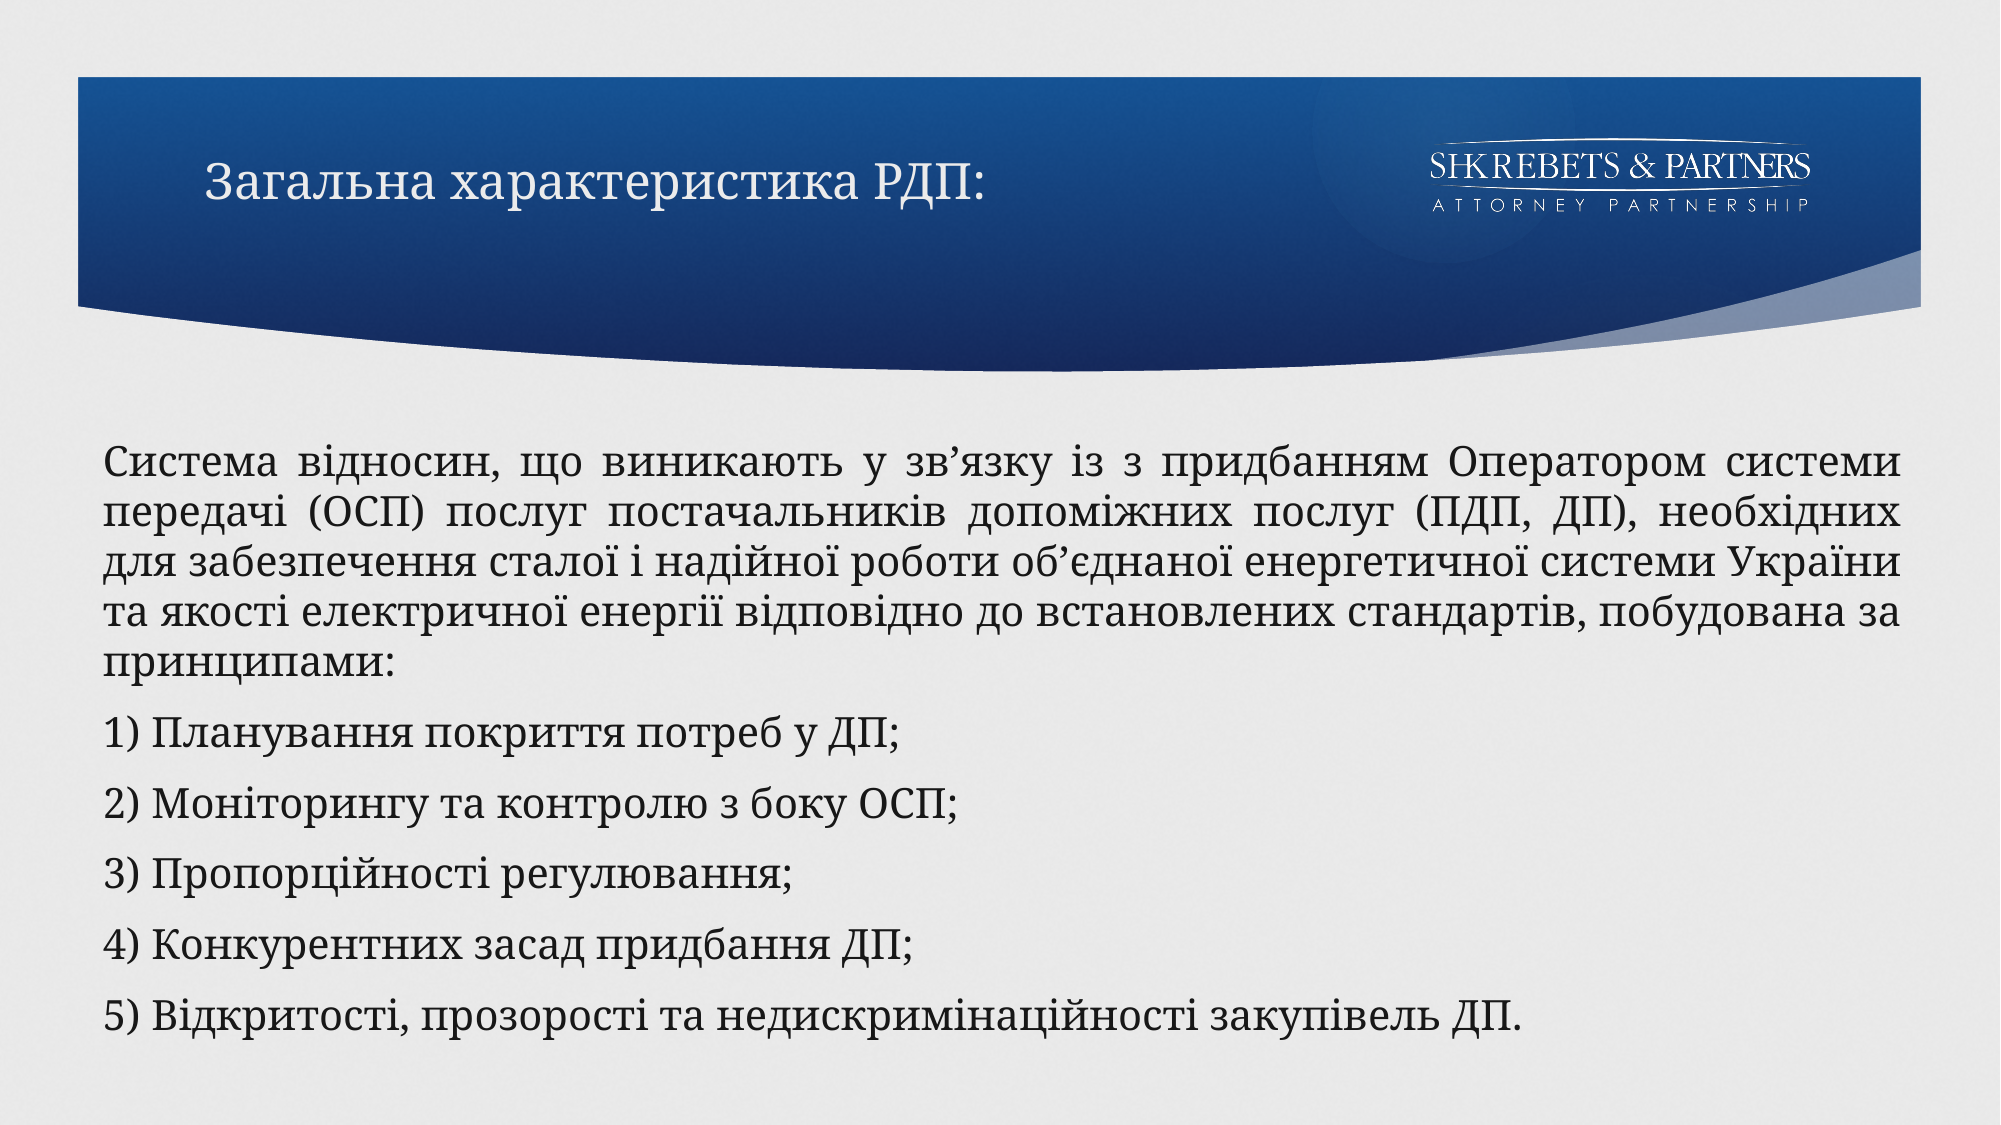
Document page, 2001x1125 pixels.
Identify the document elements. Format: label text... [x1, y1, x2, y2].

list Система відносин, що виникають у зв’язку із з придбанням Оператором системи передачі (ОСП) послуг постачальників допоміжних послуг (ПДП, ДП), необхідних для забезпечення сталої і надійної роботи об’єднаної енергетичної системи України та якості електричної енергії відповідно до встановлених стандартів, побудована за принципами: 1) Планування покриття потреб у ДП; 2) Моніторингу та контролю з боку ОСП; 3) Пропорційності регулювання; 4) Конкурентних засад придбання ДП; 5) Відкритості, прозорості та недискримінаційності закупівель ДП. [88, 427, 1917, 988]
title Загальна характеристика РДП: [189, 119, 1413, 239]
picture [0, 0, 2000, 1125]
